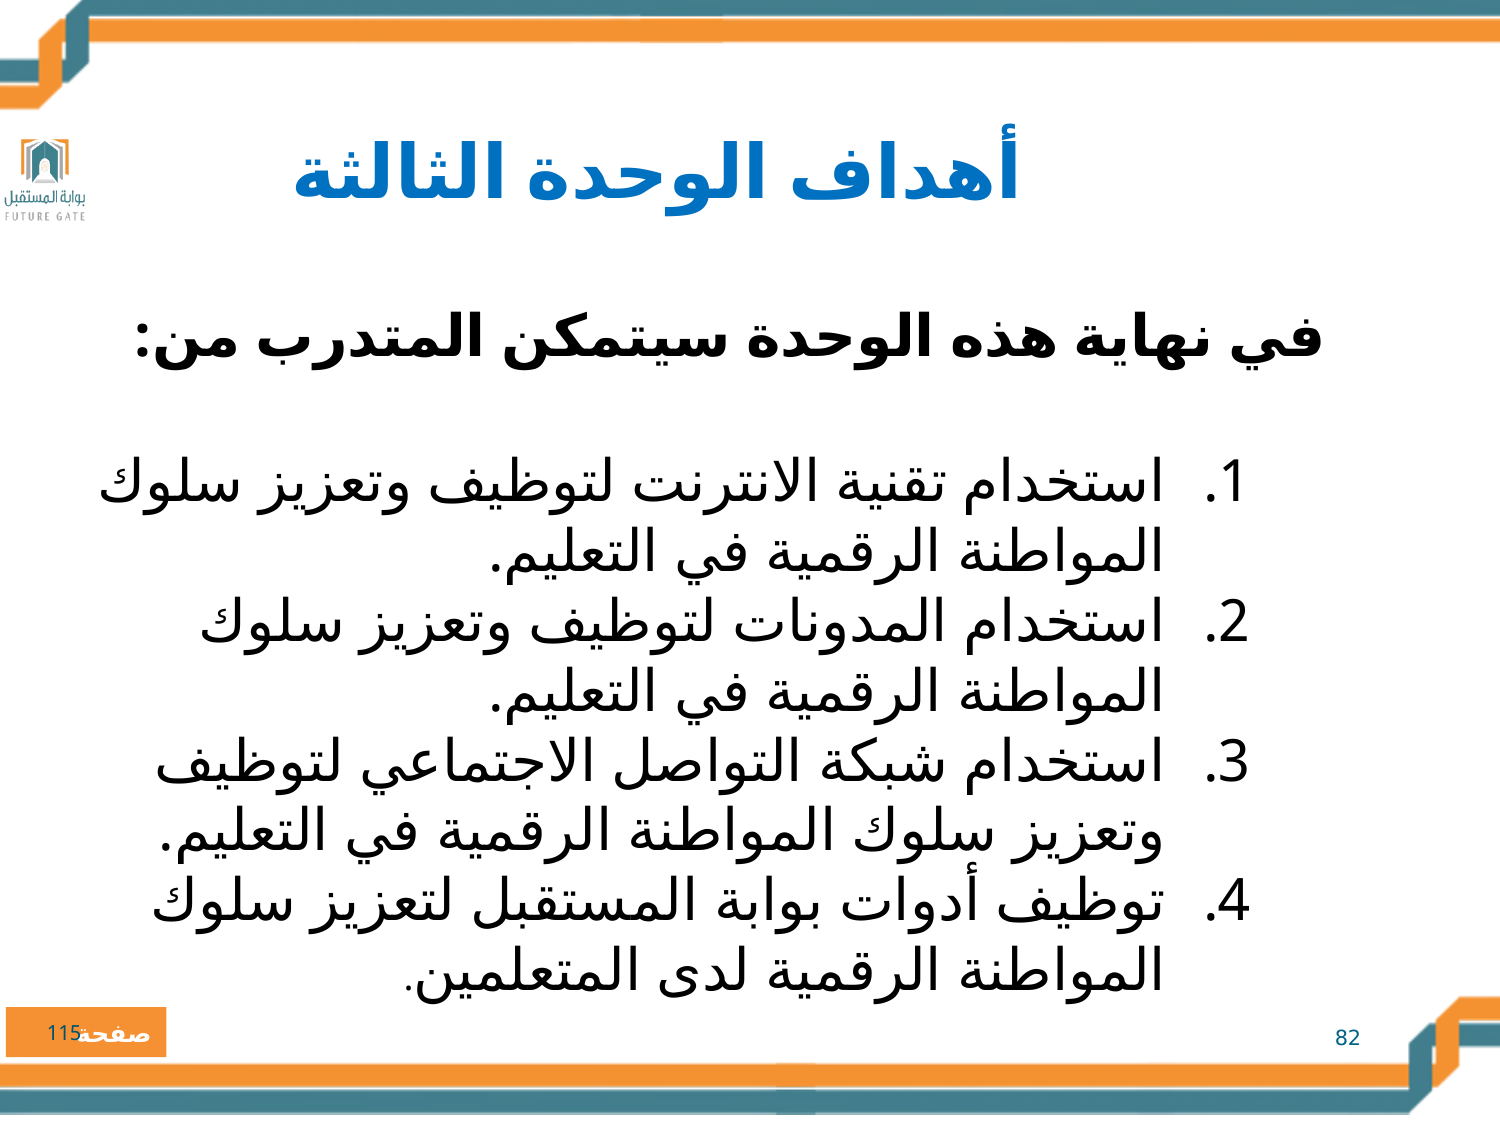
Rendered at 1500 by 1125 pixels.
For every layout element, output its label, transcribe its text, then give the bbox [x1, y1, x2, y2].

text_box 115 [4, 1009, 124, 1055]
text_box أهداف الوحدة الثالثة [204, 116, 1130, 222]
text_box في نهاية هذه الوحدة سيتمكن المتدرب من: استخدام تقنية الانترنت لتوظيف وتعزيز سلوك المواطنة الرقمية في التعليم. استخدام المدونات لتوظيف وتعزيز سلوك المواطنة الرقمية في التعليم. استخدام شبكة التواصل الاجتماعي لتوظيف وتعزيز سلوك المواطنة الرقمية في التعليم. توظيف أدوات بوابة المستقبل لتعزيز سلوك المواطنة الرقمية لدى المتعلمين. [75, 255, 1341, 1010]
slide_number 82 [1288, 1014, 1408, 1060]
text_box [124, 1010, 1219, 1055]
picture [0, 0, 1500, 1115]
